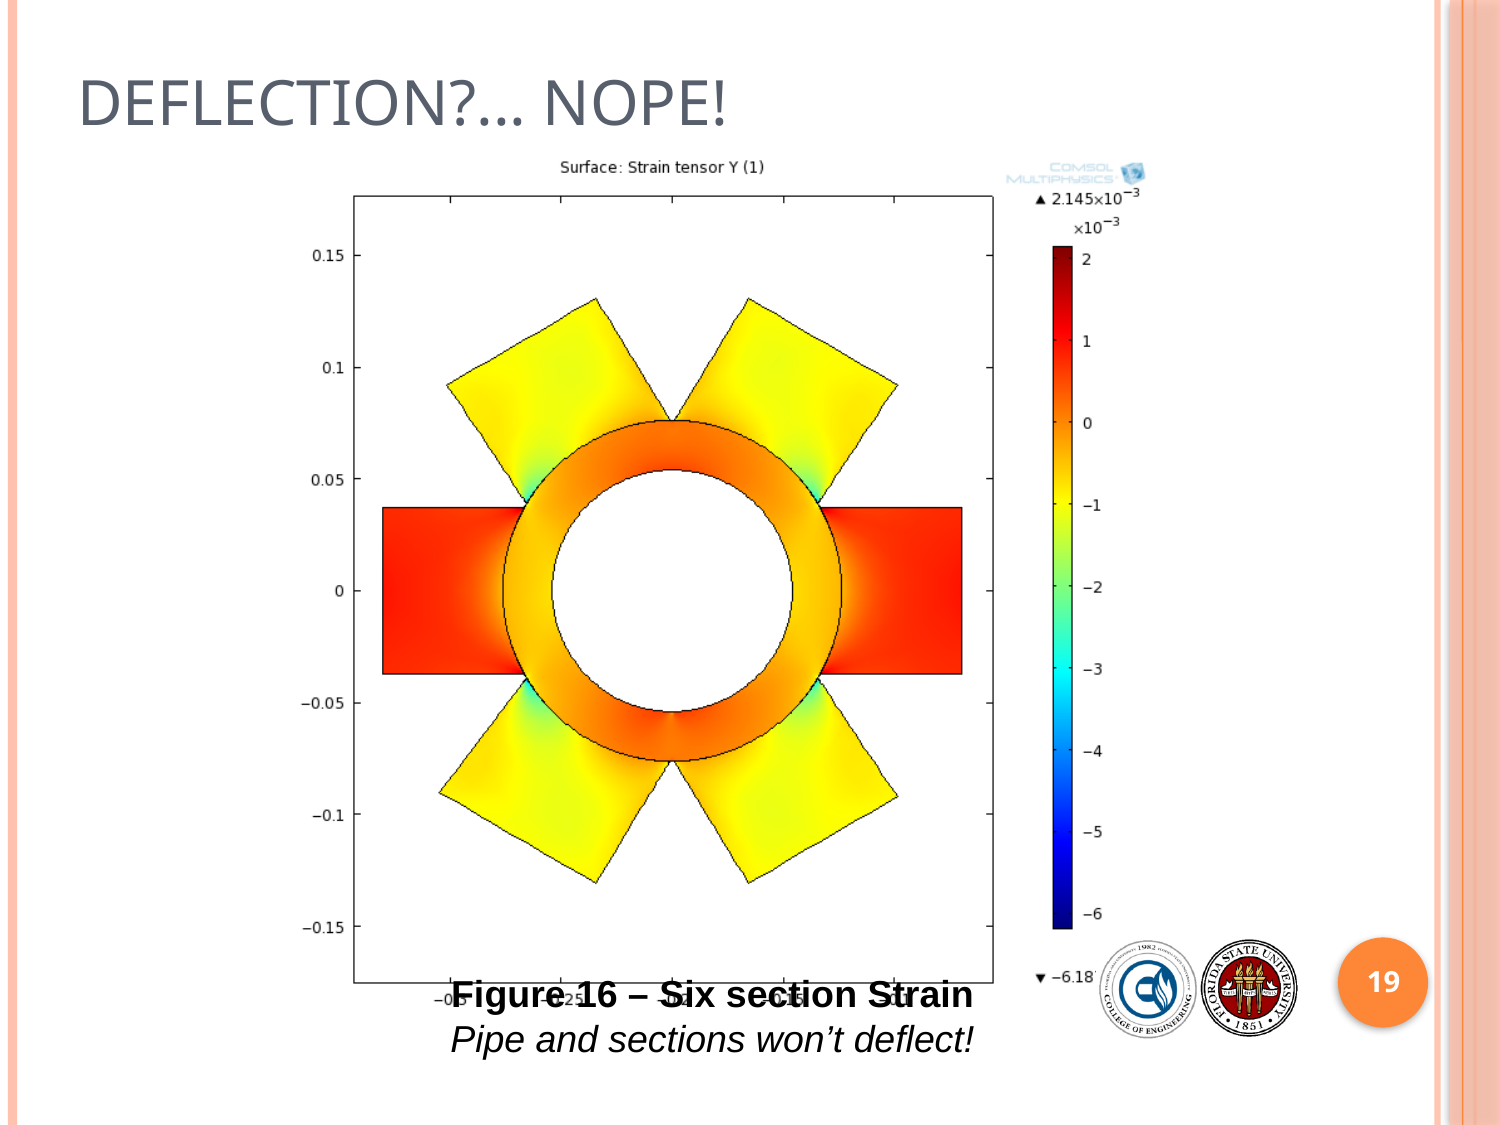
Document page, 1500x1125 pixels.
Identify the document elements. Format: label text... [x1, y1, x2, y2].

text_box Figure 16 – Six section Strain Pipe and sections won’t deflect! [87, 962, 1338, 1068]
title Deflection?... Nope! [62, 50, 1288, 146]
slide_number 19 [1333, 940, 1434, 1026]
picture [286, 149, 1302, 1041]
